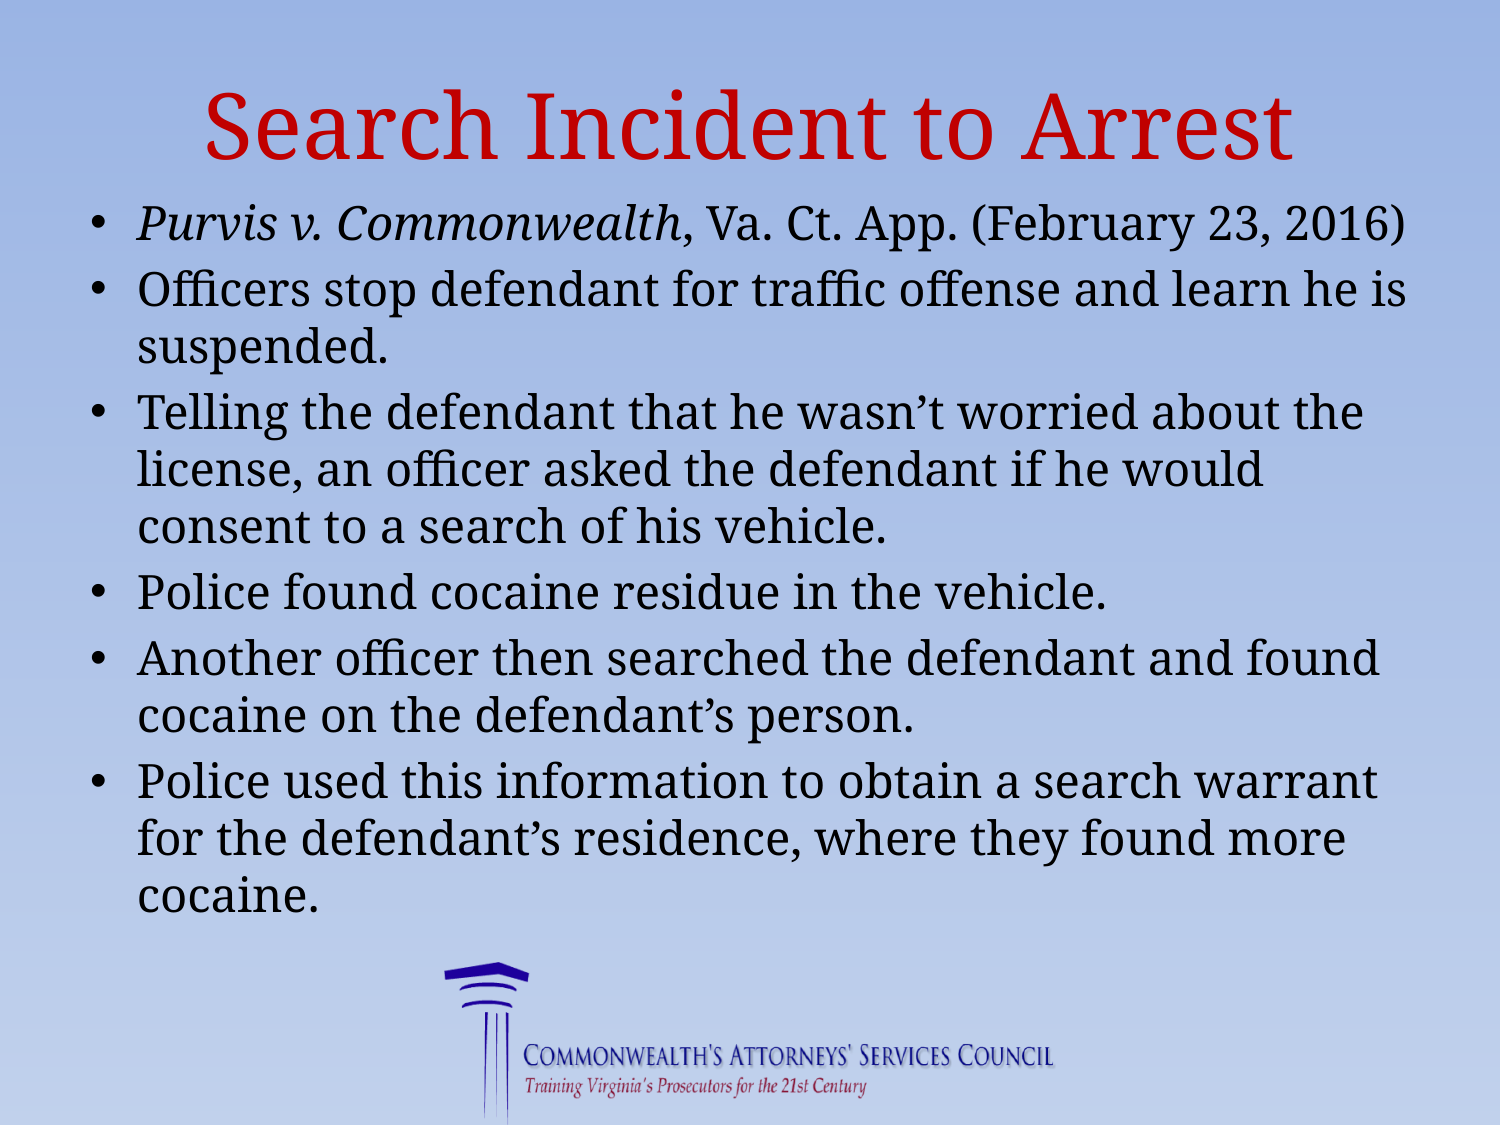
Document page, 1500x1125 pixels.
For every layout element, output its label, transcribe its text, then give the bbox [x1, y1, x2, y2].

title Search Incident to Arrest [75, 29, 1425, 185]
list Purvis v. Commonwealth, Va. Ct. App. (February 23, 2016) Officers stop defendant for traffic offense and learn he is suspended. Telling the defendant that he wasn’t worried about the license, an officer asked the defendant if he would consent to a search of his vehicle. Police found cocaine residue in the vehicle. Another officer then searched the defendant and found cocaine on the defendant’s person. Police used this information to obtain a search warrant for the defendant’s residence, where they found more cocaine. [75, 185, 1459, 975]
picture [444, 975, 1056, 1125]
